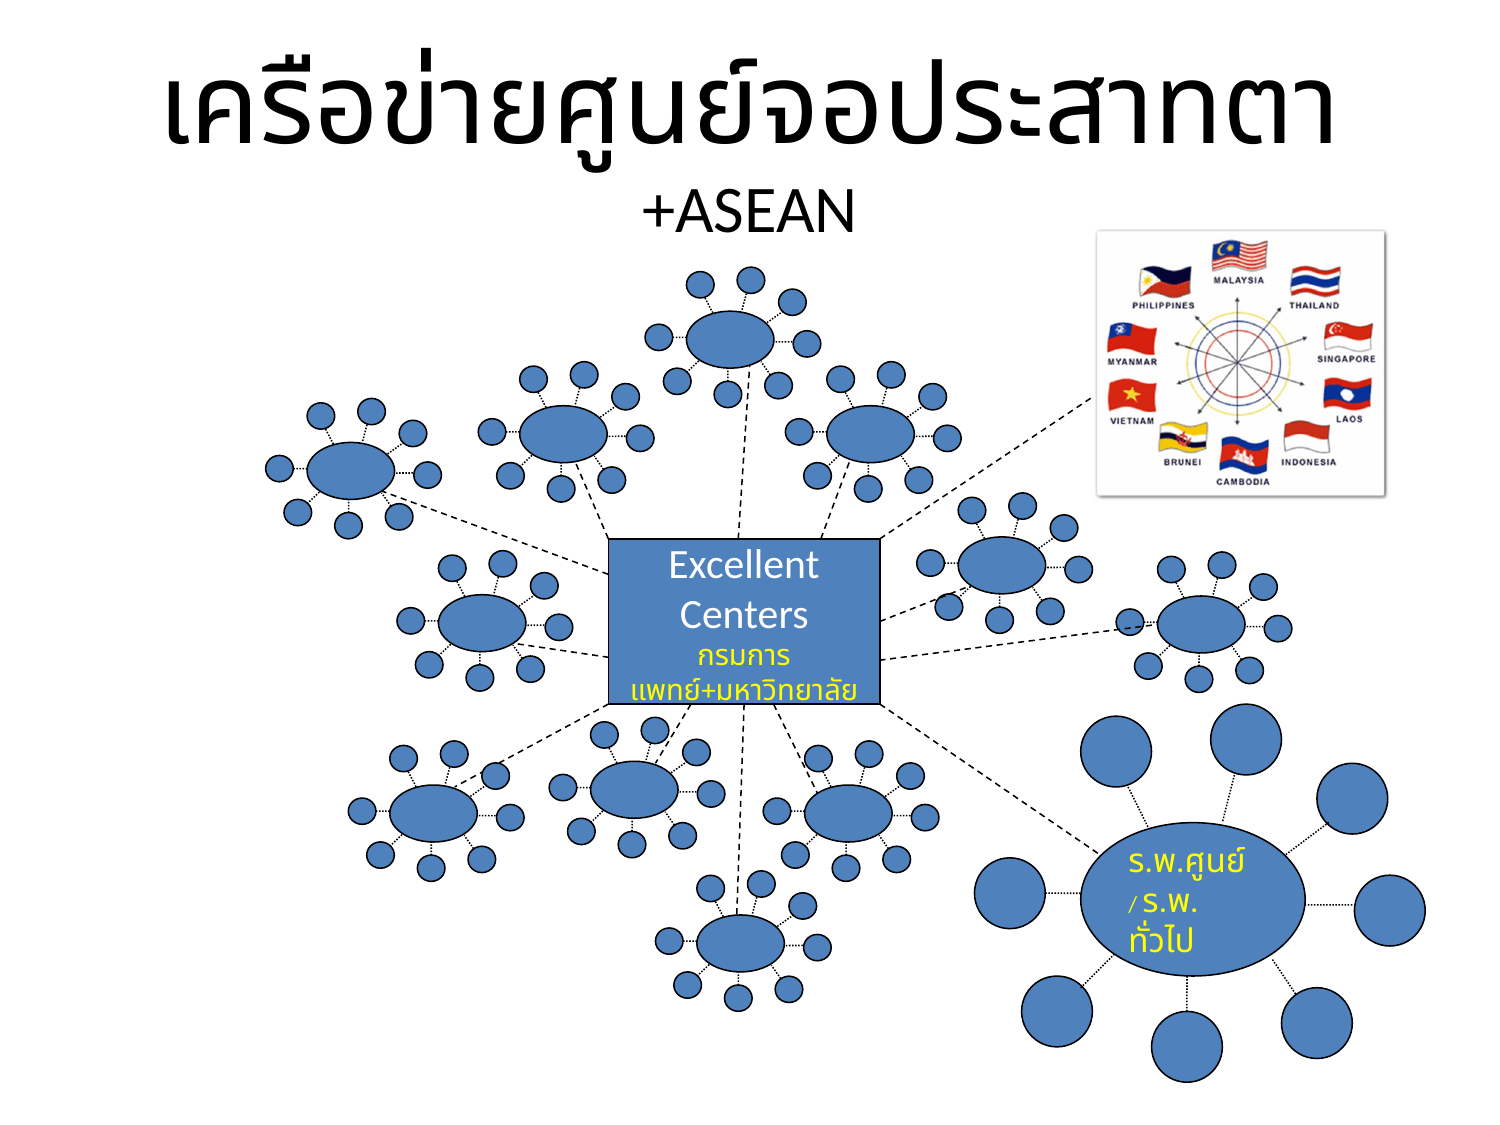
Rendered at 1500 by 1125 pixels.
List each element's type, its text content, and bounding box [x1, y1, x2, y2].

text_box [1115, 551, 1293, 693]
text_box Excellent Centers กรมการแพทย์+มหาวิทยาลัย [608, 538, 880, 705]
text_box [736, 703, 745, 917]
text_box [773, 703, 811, 801]
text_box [265, 398, 442, 540]
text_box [389, 486, 609, 575]
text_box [396, 582, 573, 692]
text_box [655, 870, 832, 1012]
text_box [762, 740, 940, 882]
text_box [820, 460, 851, 540]
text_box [879, 577, 962, 622]
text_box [548, 717, 726, 858]
title เครือข่ายศูนย์จอประสาทตา +ASEAN [75, 45, 1425, 233]
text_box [879, 635, 1162, 661]
picture [1093, 226, 1391, 502]
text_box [477, 361, 655, 503]
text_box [644, 266, 822, 408]
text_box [974, 703, 1426, 1083]
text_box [348, 740, 525, 882]
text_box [517, 639, 609, 658]
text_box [916, 492, 1093, 633]
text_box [785, 361, 962, 503]
